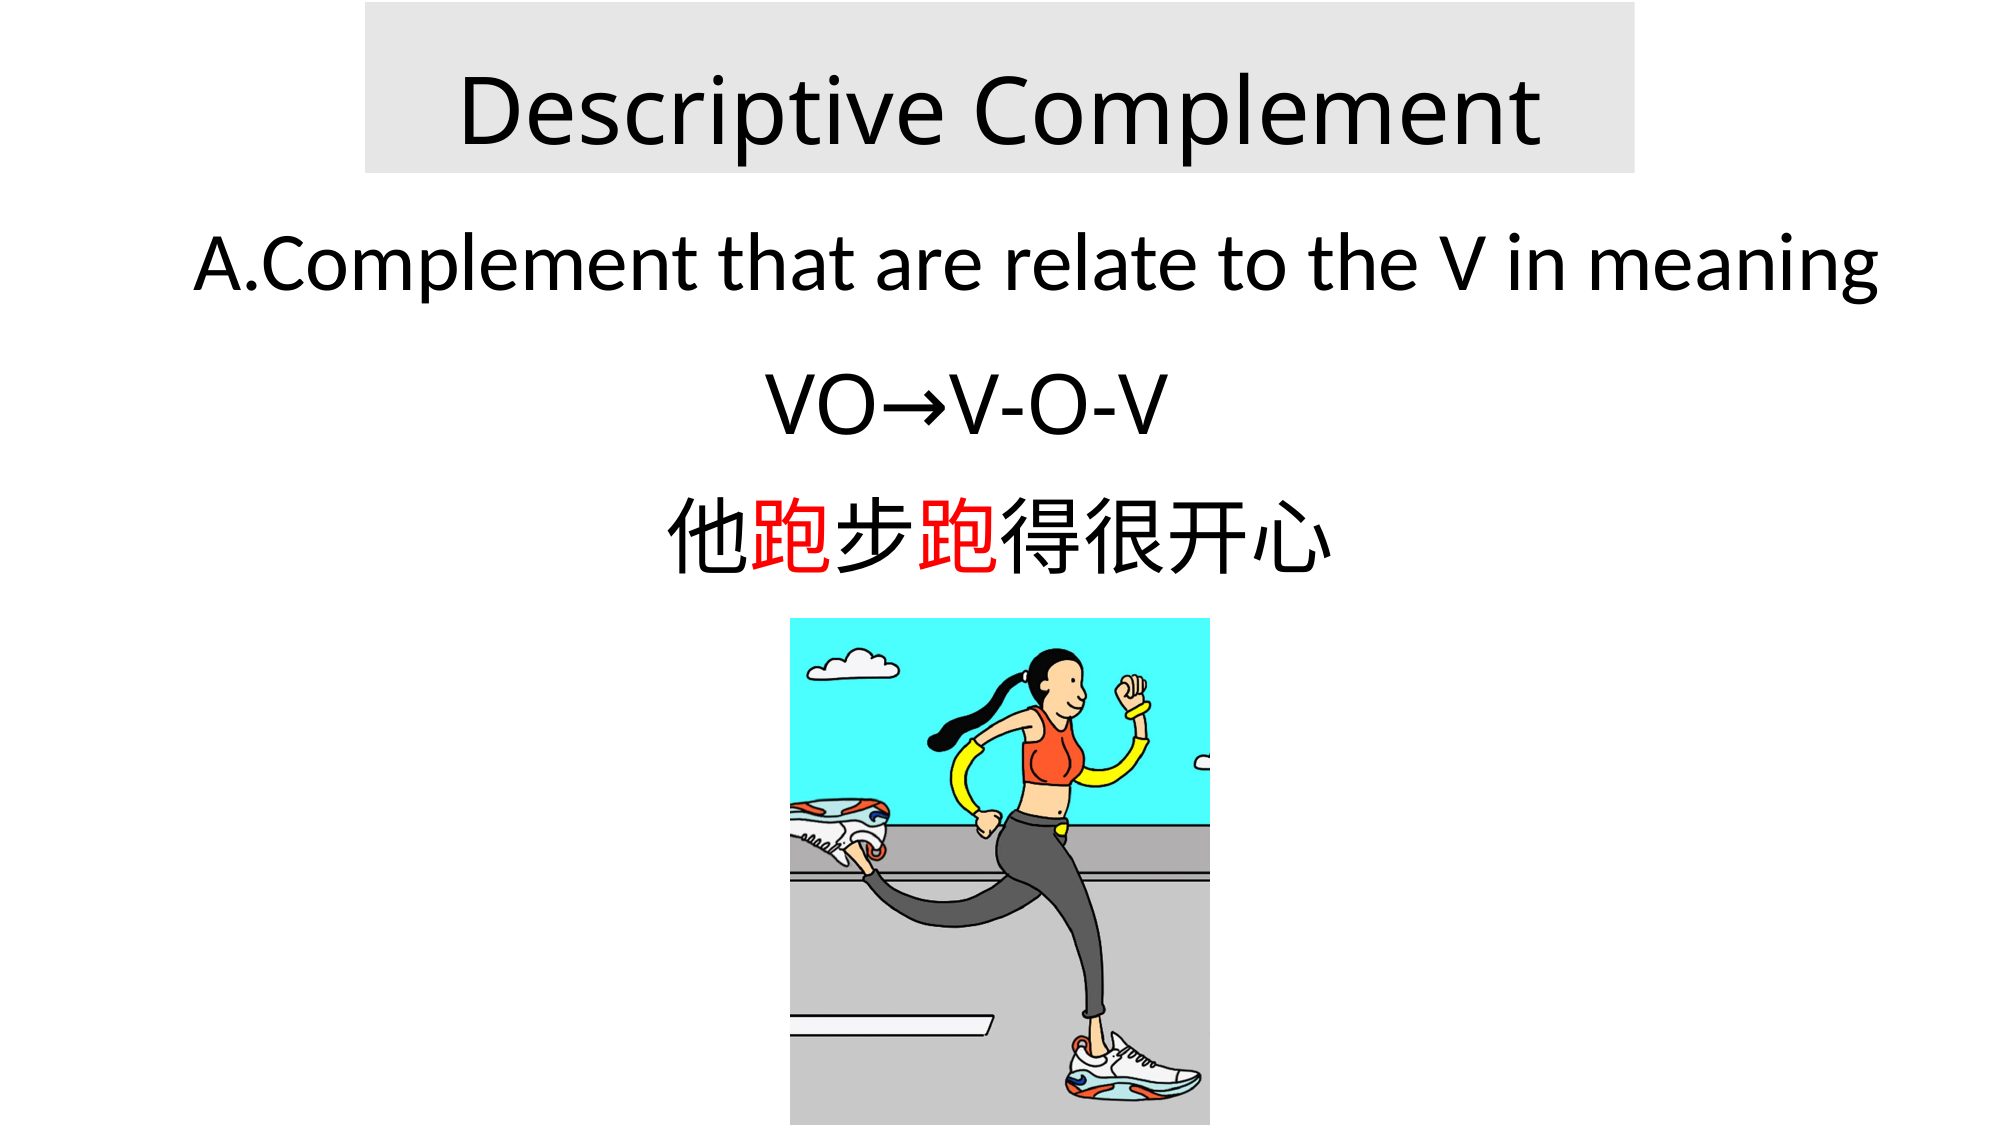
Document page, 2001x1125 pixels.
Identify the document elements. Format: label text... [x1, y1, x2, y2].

text_box 他跑步跑得很开心 [178, 475, 1822, 592]
picture [790, 618, 1210, 1125]
text_box A.Complement that are relate to the V in meaning [13, 199, 1987, 315]
text_box VO→V-O-V [145, 342, 1788, 459]
text_box Descriptive Complement [365, 2, 1635, 173]
